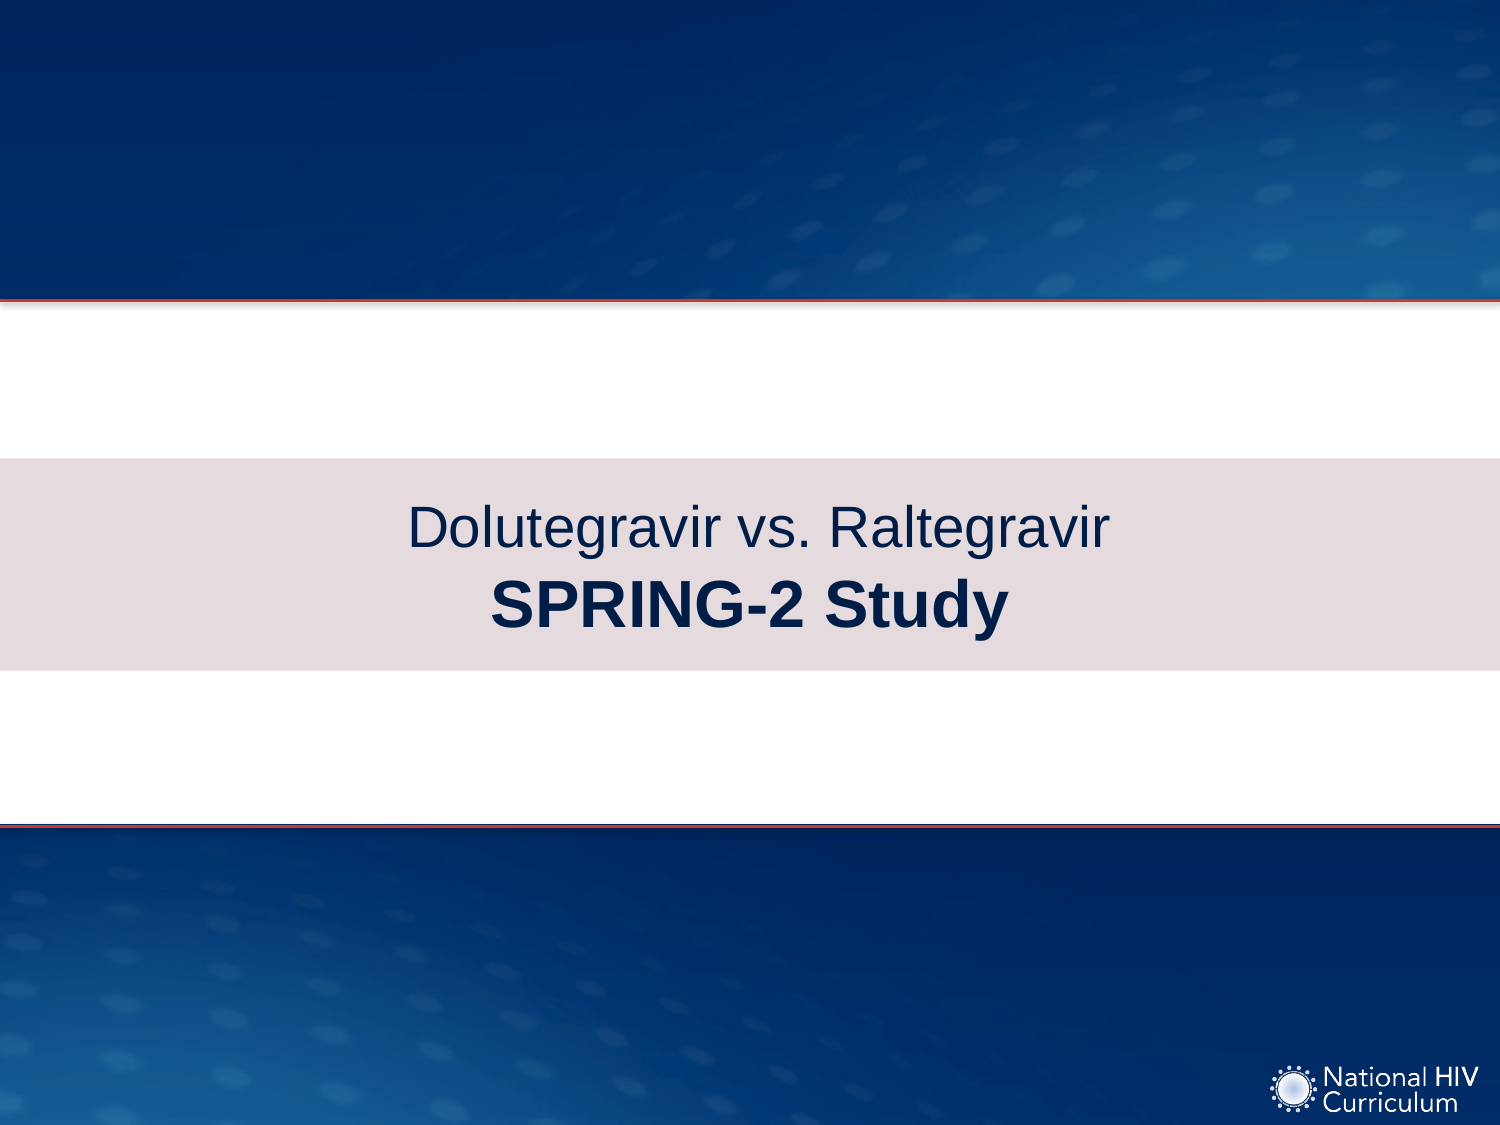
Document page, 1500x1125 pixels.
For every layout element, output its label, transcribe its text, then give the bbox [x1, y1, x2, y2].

title Dolutegravir vs. Raltegravir SPRING-2 Study [75, 460, 1426, 670]
picture [0, 828, 1500, 1125]
picture [0, 0, 1500, 299]
